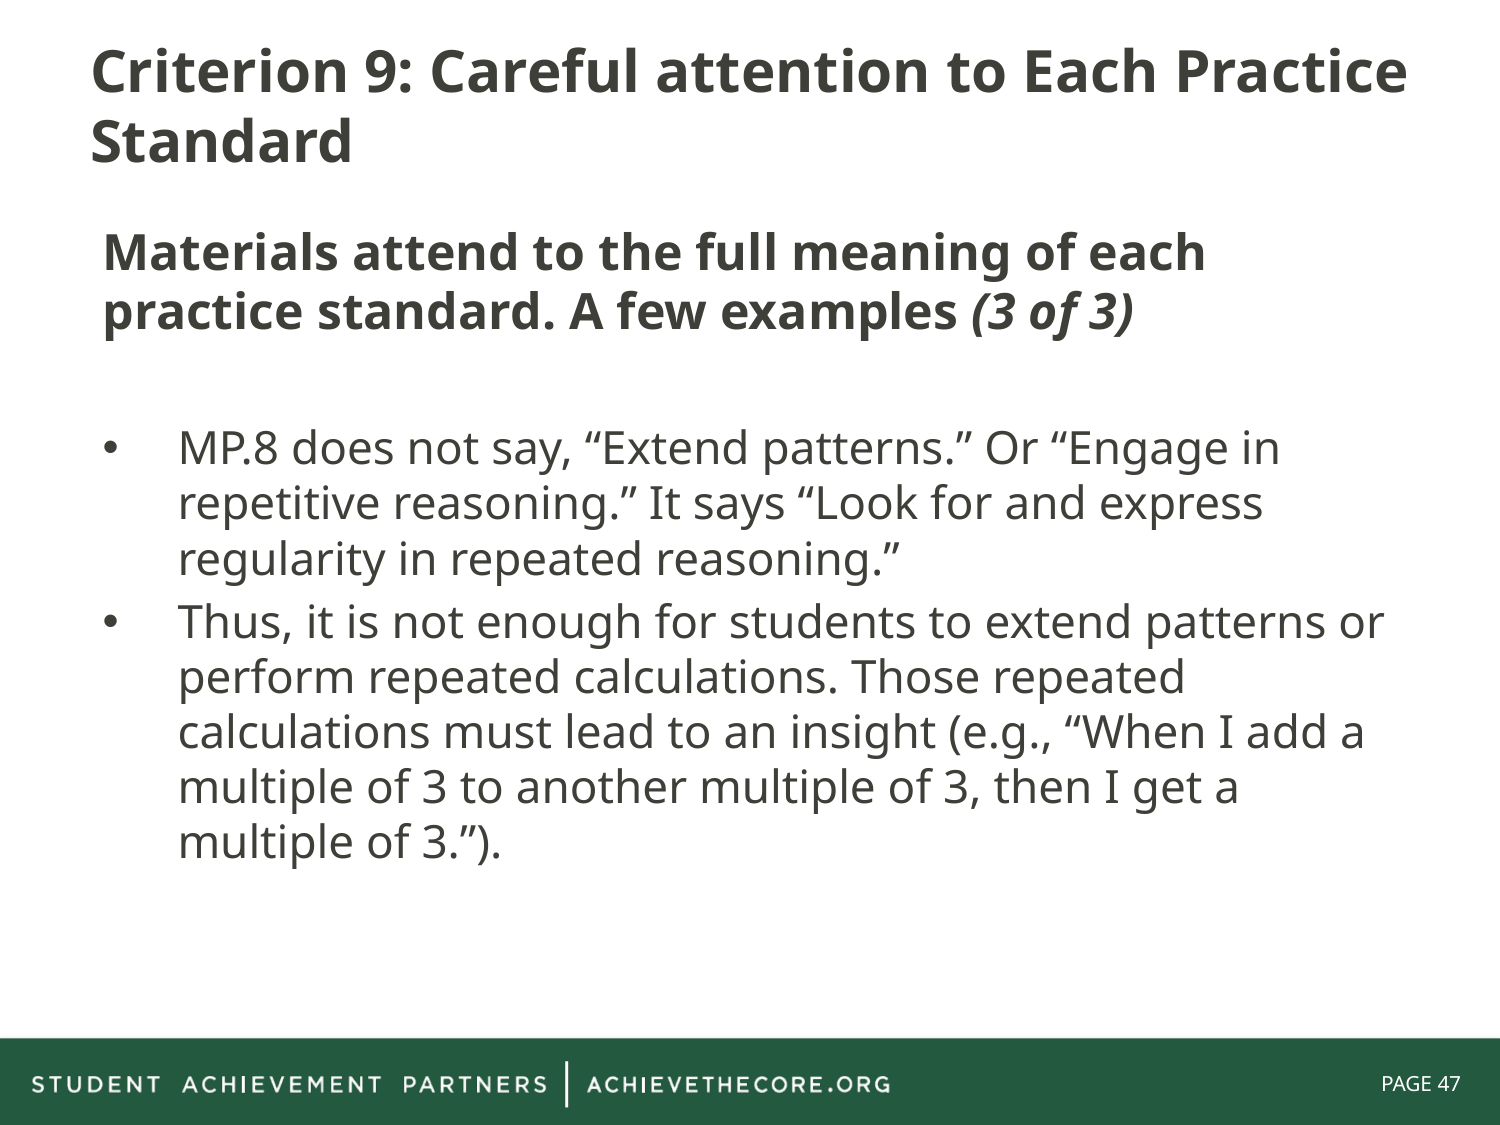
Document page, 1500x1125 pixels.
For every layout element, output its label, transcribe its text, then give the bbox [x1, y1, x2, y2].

title Criterion 9: Careful attention to Each Practice Standard [75, 32, 1425, 175]
list Materials attend to the full meaning of each practice standard. A few examples (3 of 3) MP.8 does not say, “Extend patterns.” Or “Engage in repetitive reasoning.” It says “Look for and express regularity in repeated reasoning.” Thus, it is not enough for students to extend patterns or perform repeated calculations. Those repeated calculations must lead to an insight (e.g., “When I add a multiple of 3 to another multiple of 3, then I get a multiple of 3.”). [87, 212, 1413, 1013]
